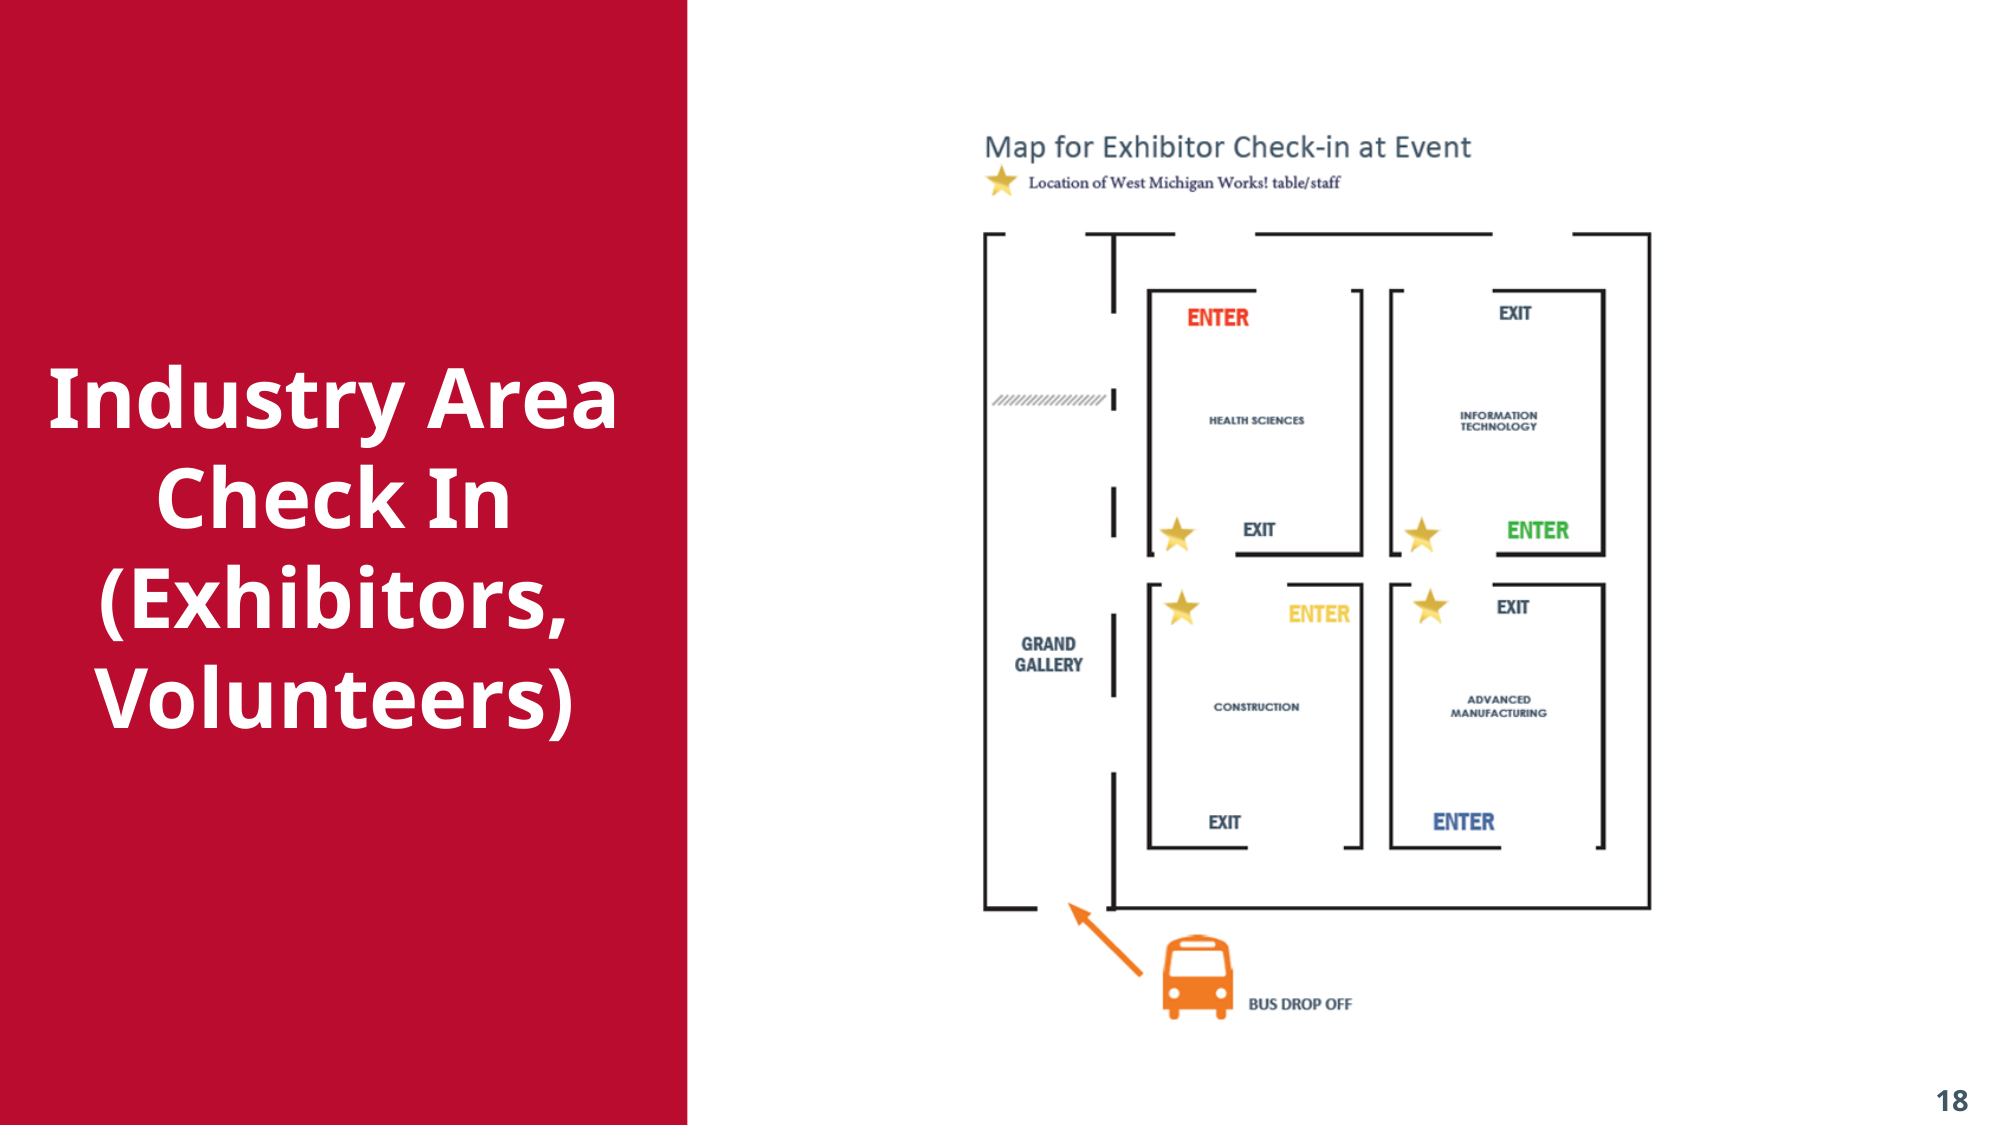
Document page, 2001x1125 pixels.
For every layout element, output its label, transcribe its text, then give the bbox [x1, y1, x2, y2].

picture [949, 107, 1687, 1054]
text_box Industry Area Check In (Exhibitors, Volunteers) [28, 337, 642, 563]
